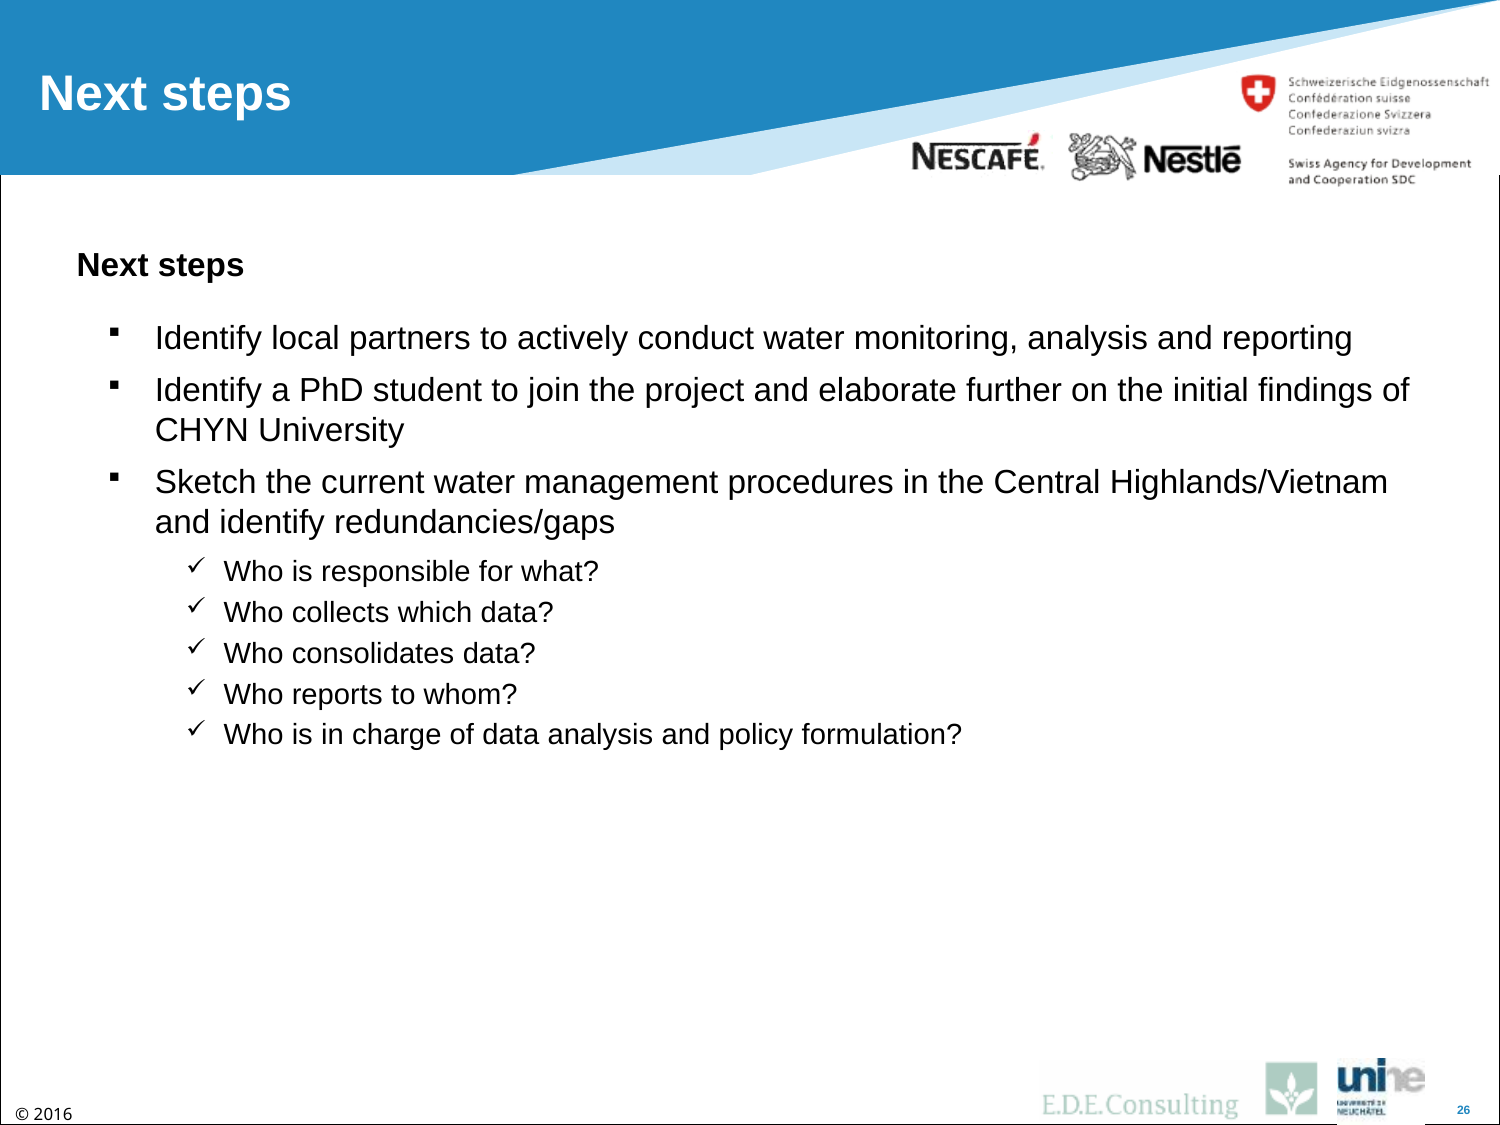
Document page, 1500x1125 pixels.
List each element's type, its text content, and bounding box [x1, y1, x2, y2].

list Next steps Identify local partners to actively conduct water monitoring, analysis and reporting Identify a PhD student to join the project and elaborate further on the initial findings of CHYN University Sketch the current water management procedures in the Central Highlands/Vietnam and identify redundancies/gaps Who is responsible for what? Who collects which data? Who consolidates data? Who reports to whom? Who is in charge of data analysis and policy formulation? [76, 243, 1436, 1024]
picture [1039, 1060, 1319, 1121]
picture [1337, 1058, 1425, 1125]
title Next steps [39, 20, 819, 161]
picture [1068, 71, 1500, 190]
picture [903, 130, 1053, 186]
